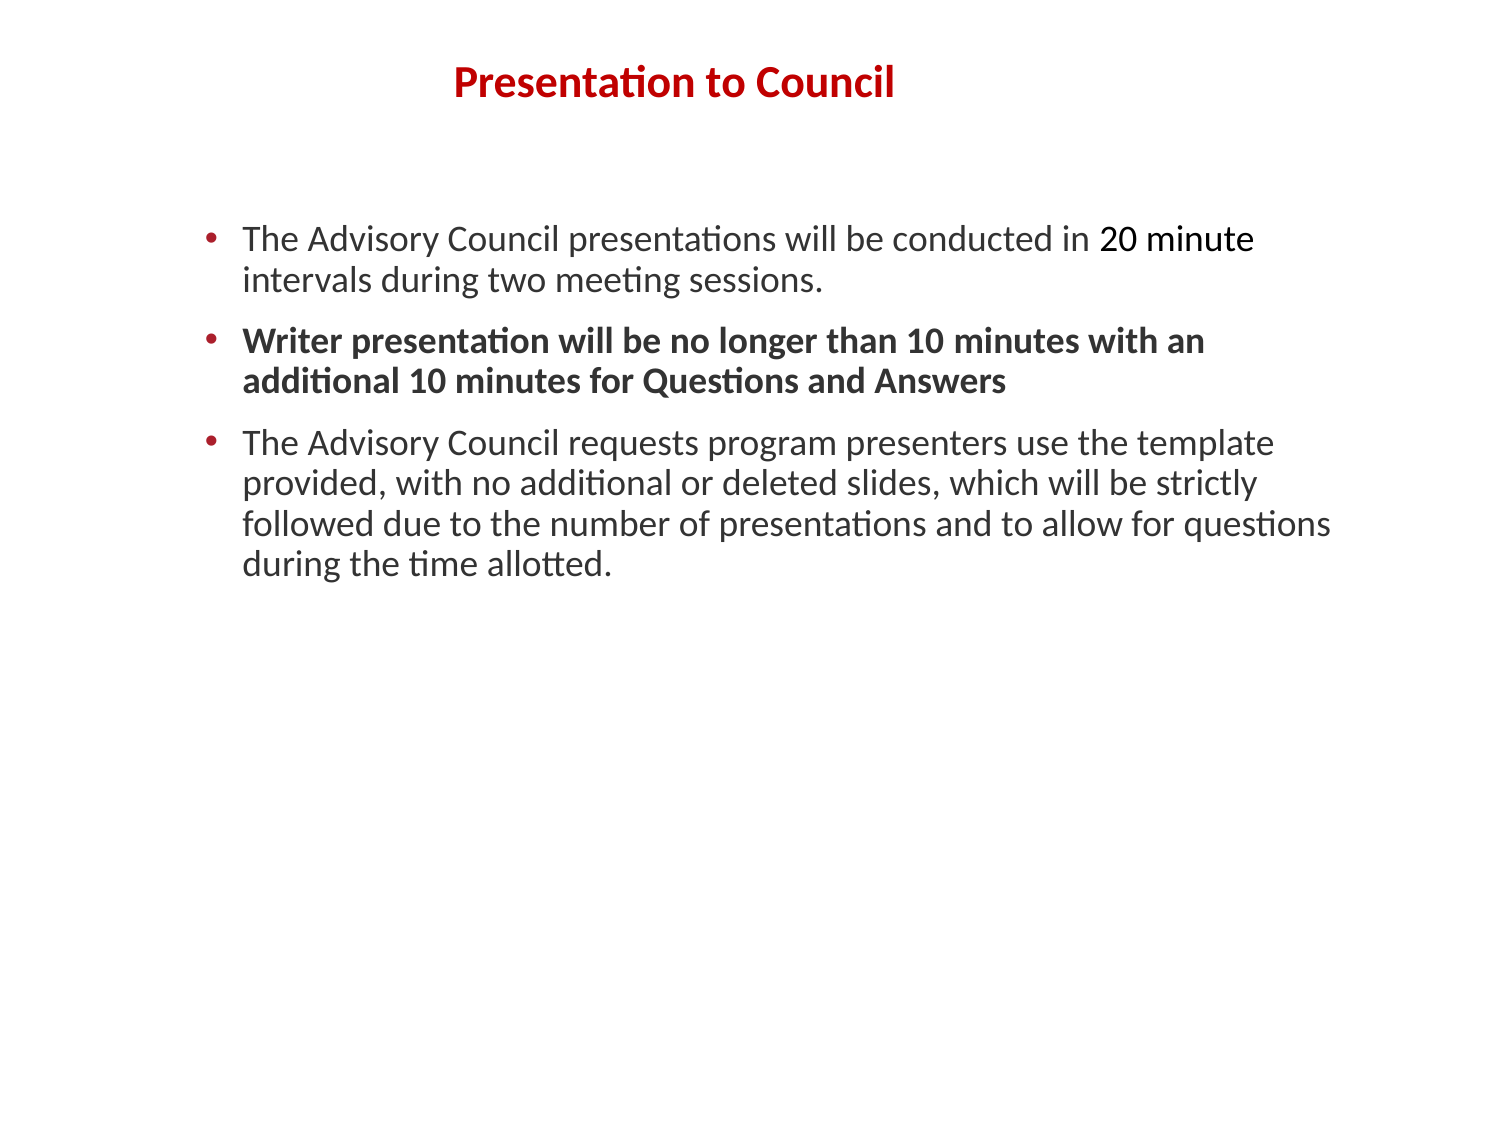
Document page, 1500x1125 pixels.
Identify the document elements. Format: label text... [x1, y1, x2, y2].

list The Advisory Council presentations will be conducted in 20 minute intervals during two meeting sessions. Writer presentation will be no longer than 10 minutes with an additional 10 minutes for Questions and Answers The Advisory Council requests program presenters use the template provided, with no additional or deleted slides, which will be strictly followed due to the number of presentations and to allow for questions during the time allotted. [189, 211, 1373, 1125]
text_box Presentation to Council [439, 44, 1500, 115]
